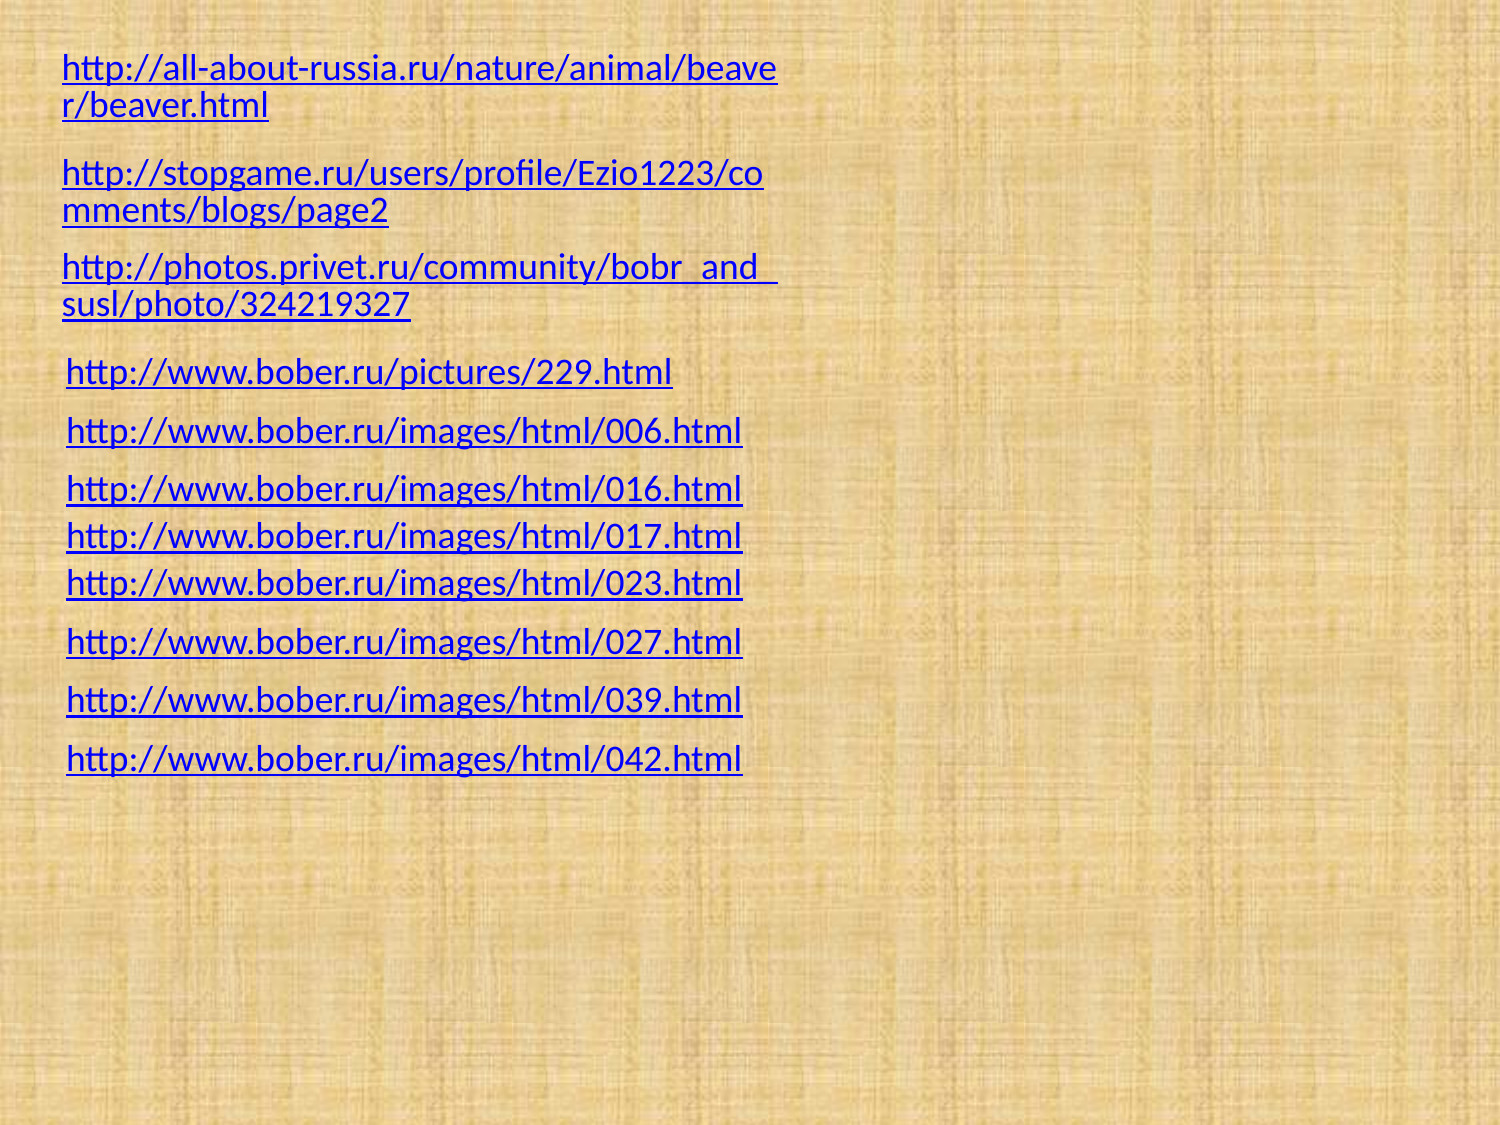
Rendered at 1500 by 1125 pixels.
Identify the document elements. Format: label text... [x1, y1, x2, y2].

text_box http://www.bober.ru/images/html/017.html [51, 503, 758, 550]
text_box http://www.bober.ru/images/html/027.html [51, 609, 758, 667]
text_box http://stopgame.ru/users/profile/Ezio1223/comments/blogs/page2 [46, 140, 797, 234]
text_box http://www.bober.ru/images/html/016.html [51, 456, 758, 503]
text_box http://www.bober.ru/images/html/039.html [51, 667, 758, 726]
picture [0, 0, 1500, 1125]
text_box http://www.bober.ru/pictures/229.html [50, 339, 688, 445]
text_box http://all-about-russia.ru/nature/animal/beaver/beaver.html [46, 35, 797, 140]
text_box http://photos.privet.ru/community/bobr_and_susl/photo/324219327 [46, 234, 797, 340]
text_box http://www.bober.ru/images/html/023.html [51, 550, 758, 609]
text_box http://www.bober.ru/images/html/042.html [51, 726, 758, 832]
text_box http://www.bober.ru/images/html/006.html [51, 398, 758, 456]
